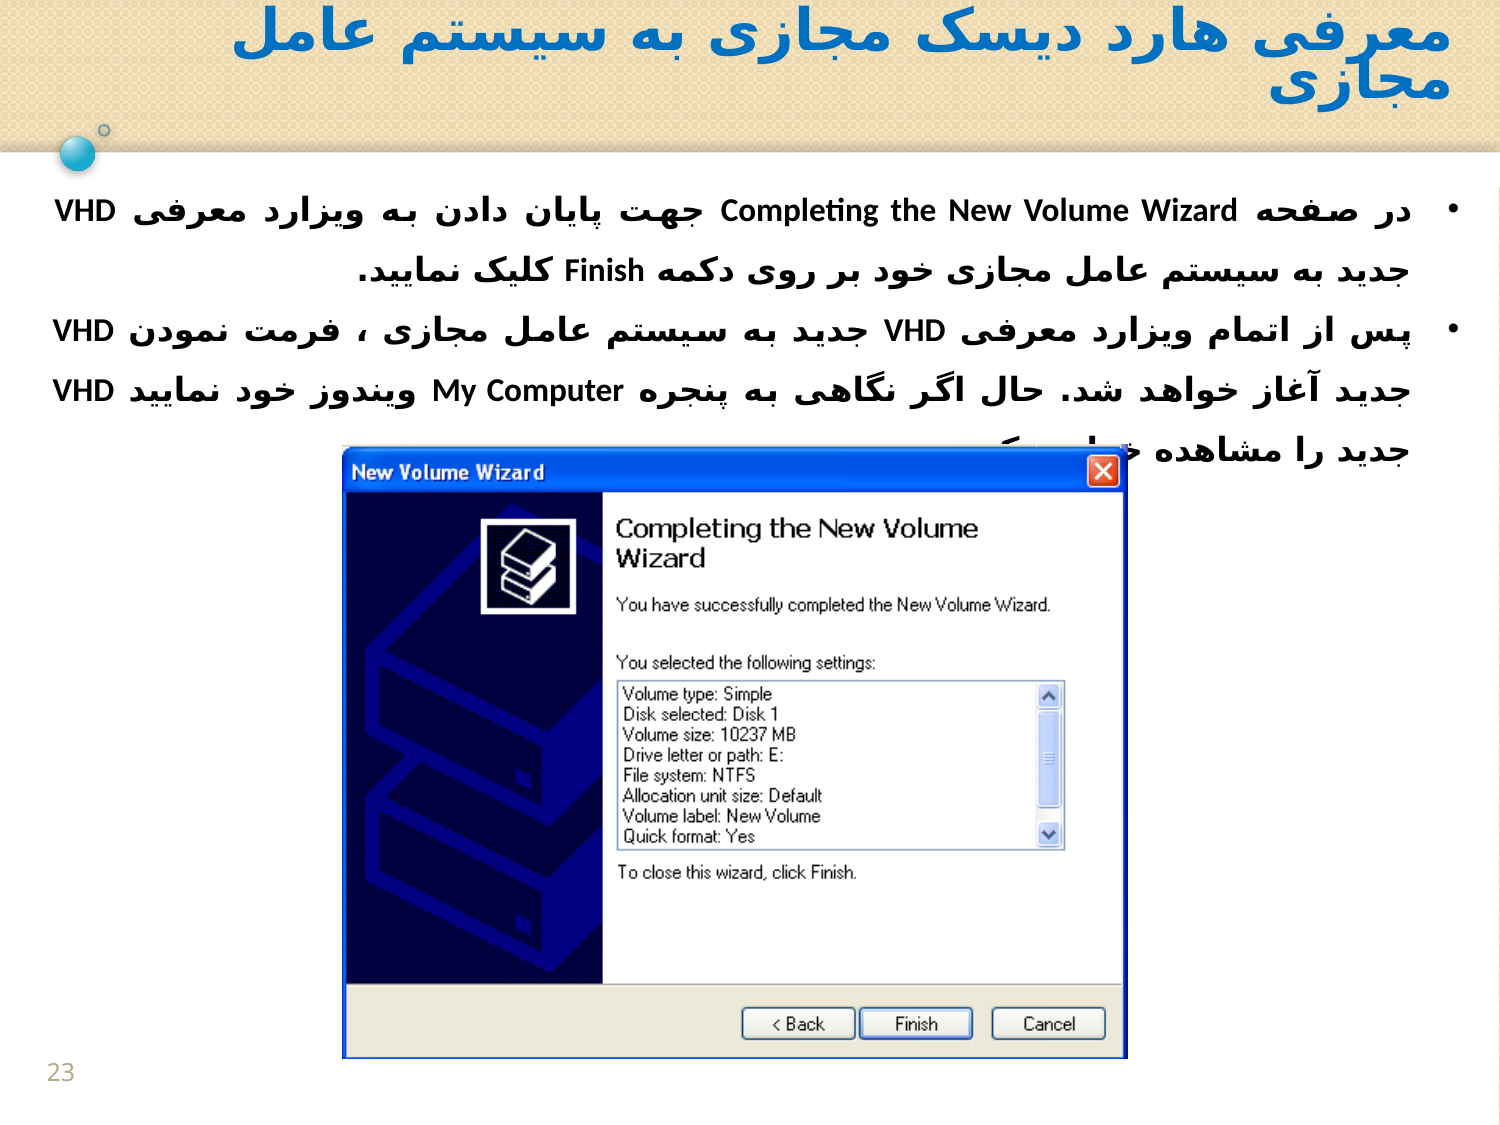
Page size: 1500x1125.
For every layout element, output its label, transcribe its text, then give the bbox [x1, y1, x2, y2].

list معرفی هارد دیسک مجازی به سیستم عامل مجازی [23, 23, 1473, 118]
text_box در صفحه Completing the New Volume Wizard جهت پایان دادن به ویزارد معرفی VHD جدید به سیستم عامل مجازی خود بر روی دکمه Finish کلیک نمایید. پس از اتمام ویزارد معرفی VHD جدید به سیستم عامل مجازی ، فرمت نمودن VHD جدید آغاز خواهد شد. حال اگر نگاهی به پنجره My Computer ویندوز خود نمایید VHD جدید را مشاهده خواهید کرد. [35, 160, 1474, 555]
slide_number 23 [23, 1031, 99, 1098]
picture [341, 444, 1129, 1059]
